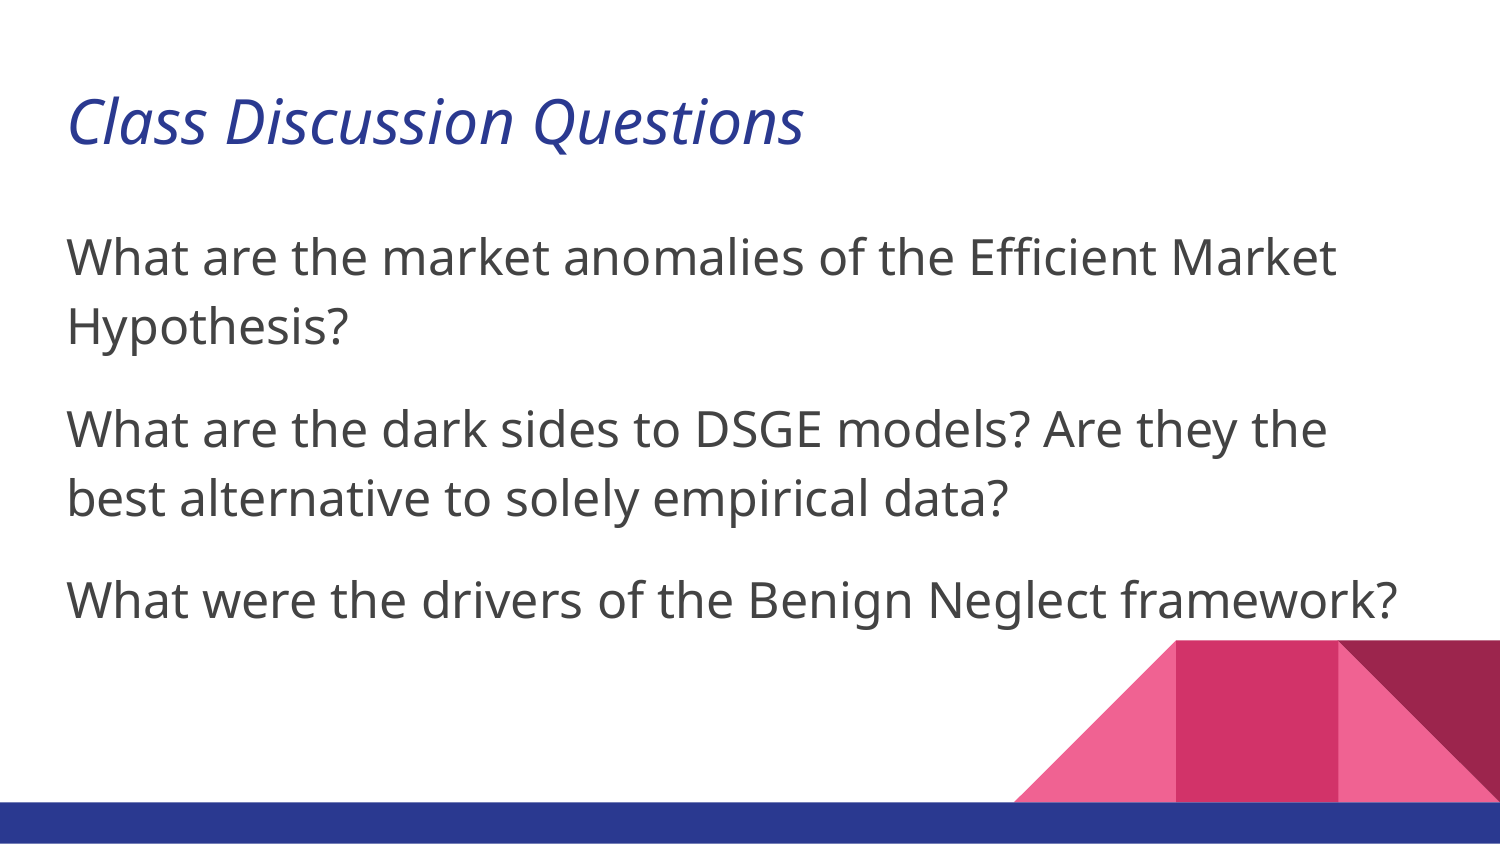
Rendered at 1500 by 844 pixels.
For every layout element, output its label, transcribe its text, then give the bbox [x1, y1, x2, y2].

list What are the market anomalies of the Efficient Market Hypothesis? What are the dark sides to DSGE models? Are they the best alternative to solely empirical data? What were the drivers of the Benign Neglect framework? [51, 201, 1449, 750]
title Class Discussion Questions [51, 67, 1449, 167]
